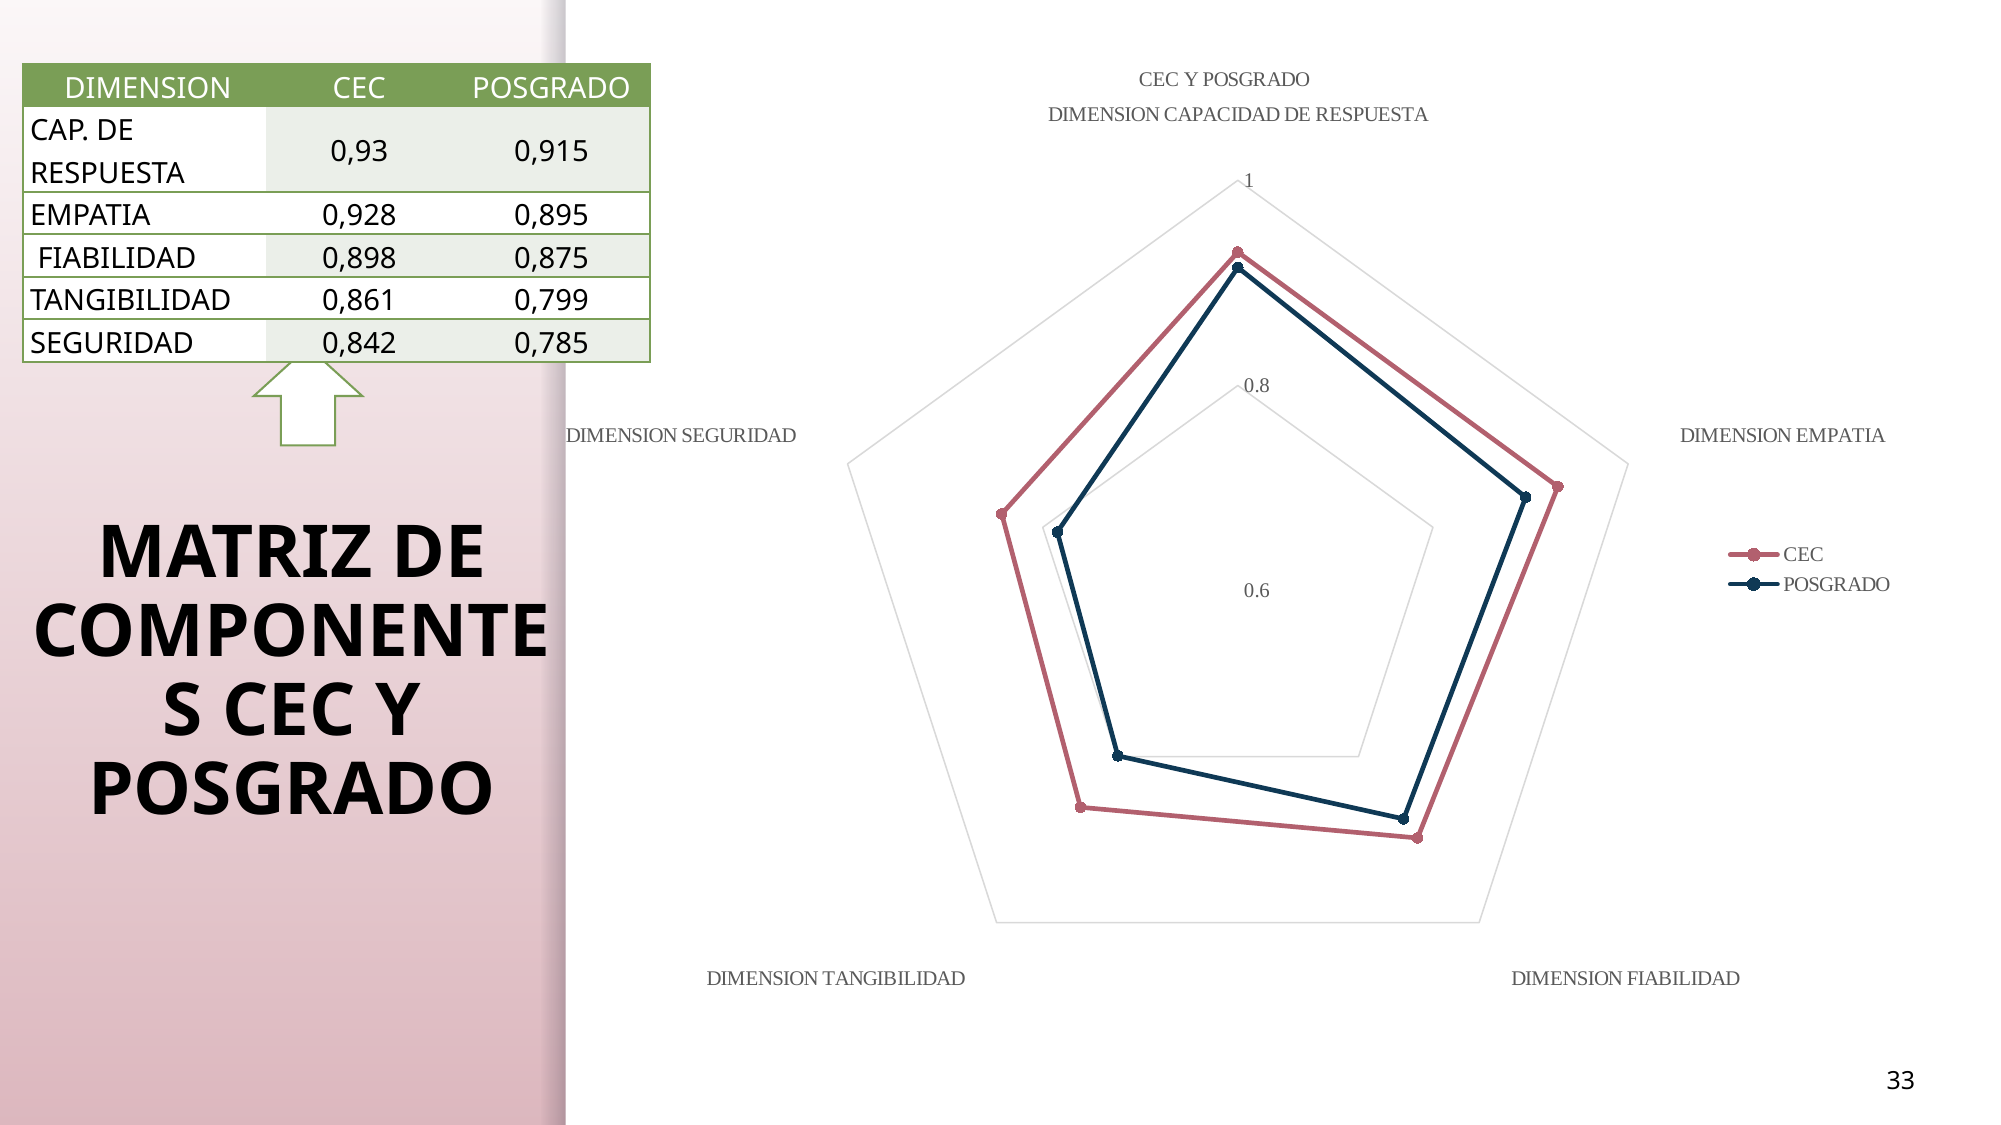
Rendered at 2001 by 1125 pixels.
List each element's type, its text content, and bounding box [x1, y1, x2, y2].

text_box [251, 363, 365, 447]
table_cell FIABILIDAD [24, 235, 266, 276]
slide_number 33 [1871, 1038, 1992, 1125]
title MATRIZ DE COMPONENTES CEC Y POSGRADO [0, 396, 538, 971]
table_header CEC [266, 65, 453, 106]
table_cell EMPATIA [24, 193, 266, 233]
table_cell 0,875 [453, 235, 538, 276]
table_cell 0,928 [266, 193, 453, 233]
table_cell 0,842 [266, 320, 453, 361]
table_cell 0,895 [453, 193, 538, 233]
table_cell 0,799 [453, 278, 538, 318]
table_header DIMENSION [24, 65, 266, 106]
table_header POSGRADO [453, 65, 538, 106]
chart [538, 32, 1909, 1107]
table_cell 0,861 [266, 278, 453, 318]
table_cell 0,915 [453, 107, 538, 191]
table_cell 0,93 [266, 107, 453, 191]
table_cell 0,898 [266, 235, 453, 276]
table_cell CAP. DE RESPUESTA [24, 107, 266, 191]
table_cell SEGURIDAD [24, 320, 266, 361]
table_cell TANGIBILIDAD [24, 278, 266, 318]
table_cell 0,785 [453, 320, 538, 361]
